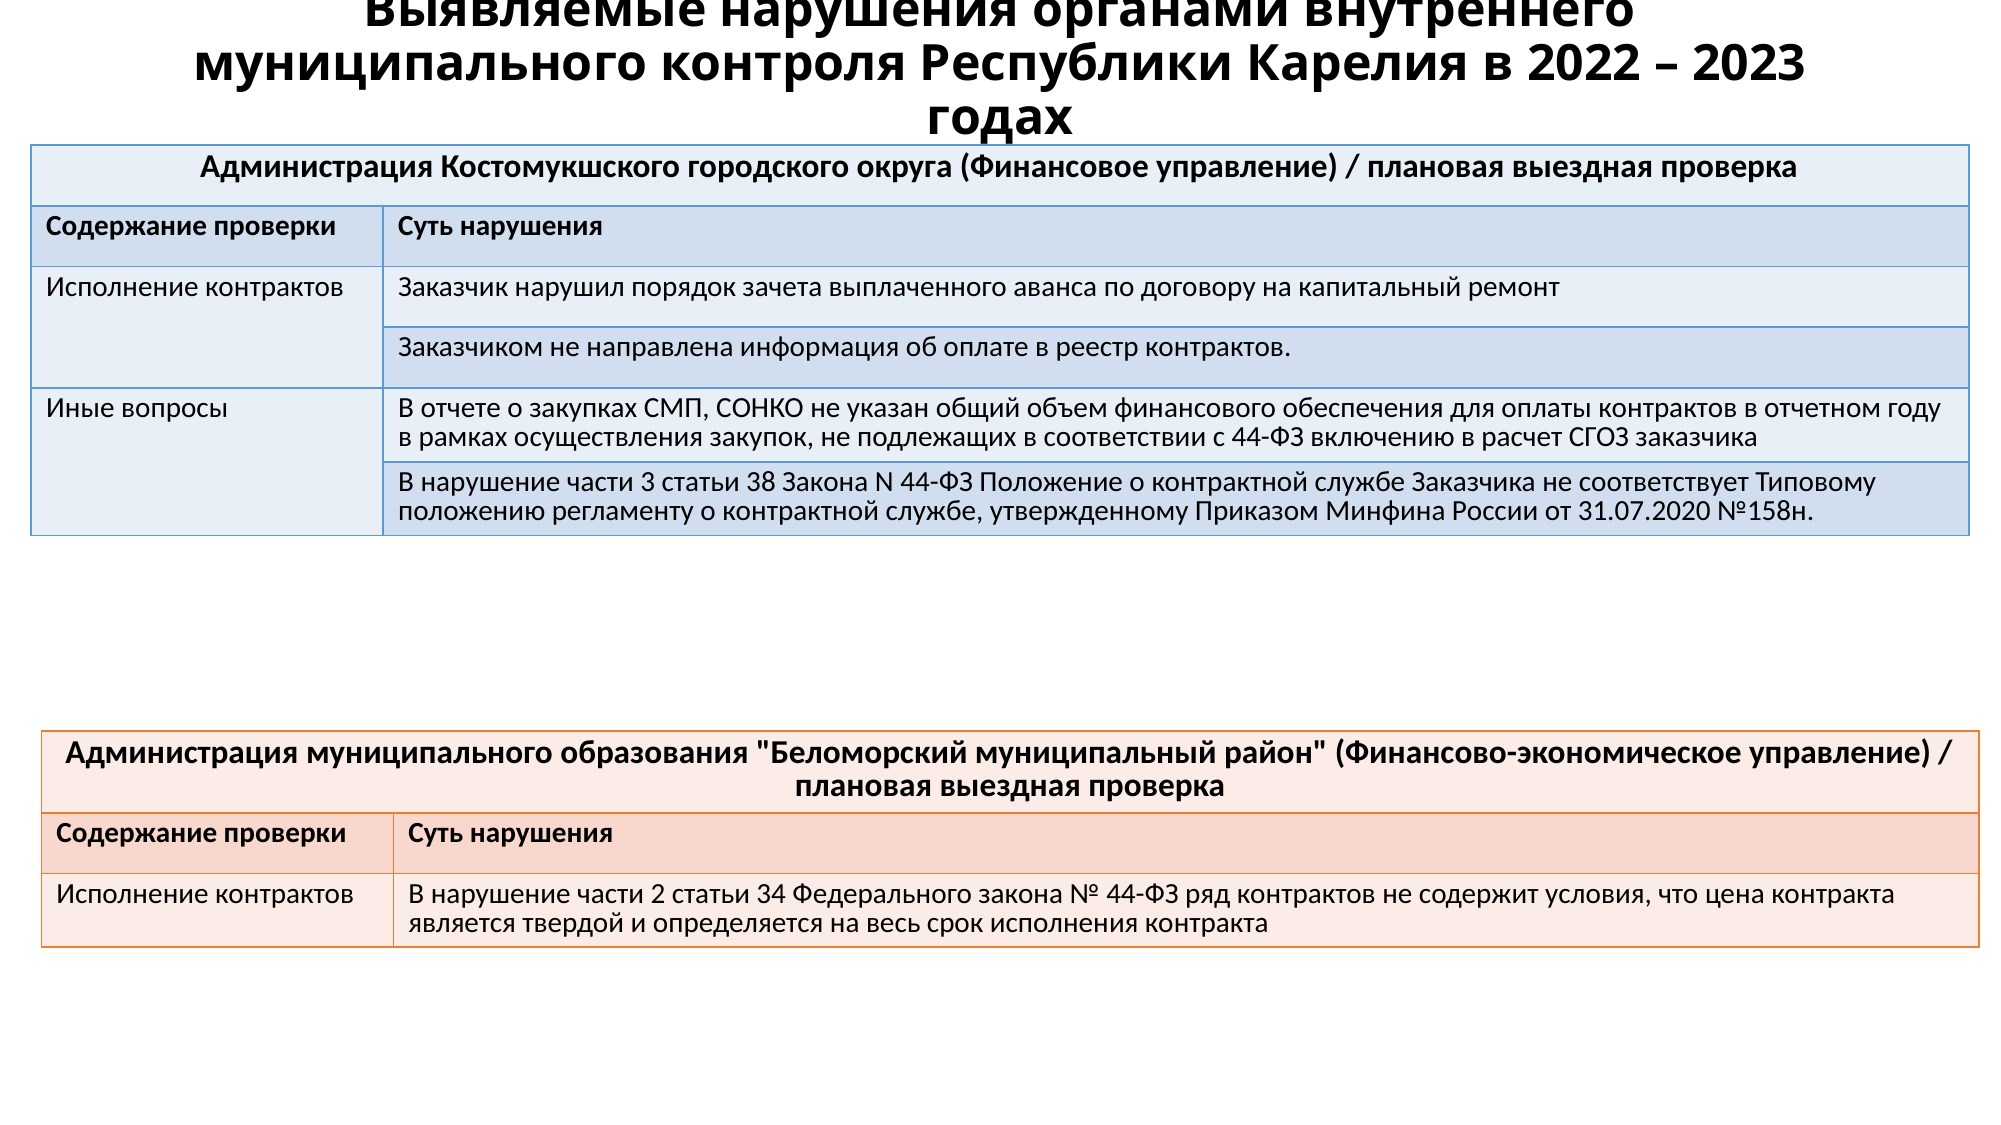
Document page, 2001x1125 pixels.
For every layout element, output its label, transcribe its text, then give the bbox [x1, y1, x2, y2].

table_cell Заказчик нарушил порядок зачета выплаченного аванса по договору на капитальный ремонт [384, 267, 1968, 326]
table_cell В отчете о закупках СМП, СОНКО не указан общий объем финансового обеспечения для оплаты контрактов в отчетном году в рамках осуществления закупок, не подлежащих в соответствии с 44-ФЗ включению в расчет СГОЗ заказчика [384, 389, 1968, 461]
table_cell Суть нарушения [384, 207, 1968, 266]
table_cell Исполнение контрактов [42, 874, 393, 946]
table_cell Содержание проверки [32, 207, 382, 266]
table_cell Содержание проверки [42, 814, 393, 873]
table_cell Исполнение контрактов [32, 267, 382, 387]
table_cell Суть нарушения [394, 814, 1978, 873]
table_cell В нарушение части 2 статьи 34 Федерального закона № 44-ФЗ ряд контрактов не содержит условия, что цена контракта является твердой и определяется на весь срок исполнения контракта [394, 874, 1978, 946]
table_header Администрация муниципального образования "Беломорский муниципальный район" (Финансово-экономическое управление) / плановая выездная проверка [42, 732, 1978, 812]
table_cell Заказчиком не направлена информация об оплате в реестр контрактов. [384, 328, 1968, 387]
table_cell В нарушение части 3 статьи 38 Закона N 44-ФЗ Положение о контрактной службе Заказчика не соответствует Типовому положению регламенту о контрактной службе, утвержденному Приказом Минфина России от 31.07.2020 №158н. [384, 463, 1968, 535]
table_header Администрация Костомукшского городского округа (Финансовое управление) / плановая выездная проверка [32, 146, 1968, 205]
table_cell Иные вопросы [32, 389, 382, 535]
title Выявляемые нарушения органами внутреннего муниципального контроля Республики Карелия в 2022 – 2023 годах [137, 16, 1863, 113]
